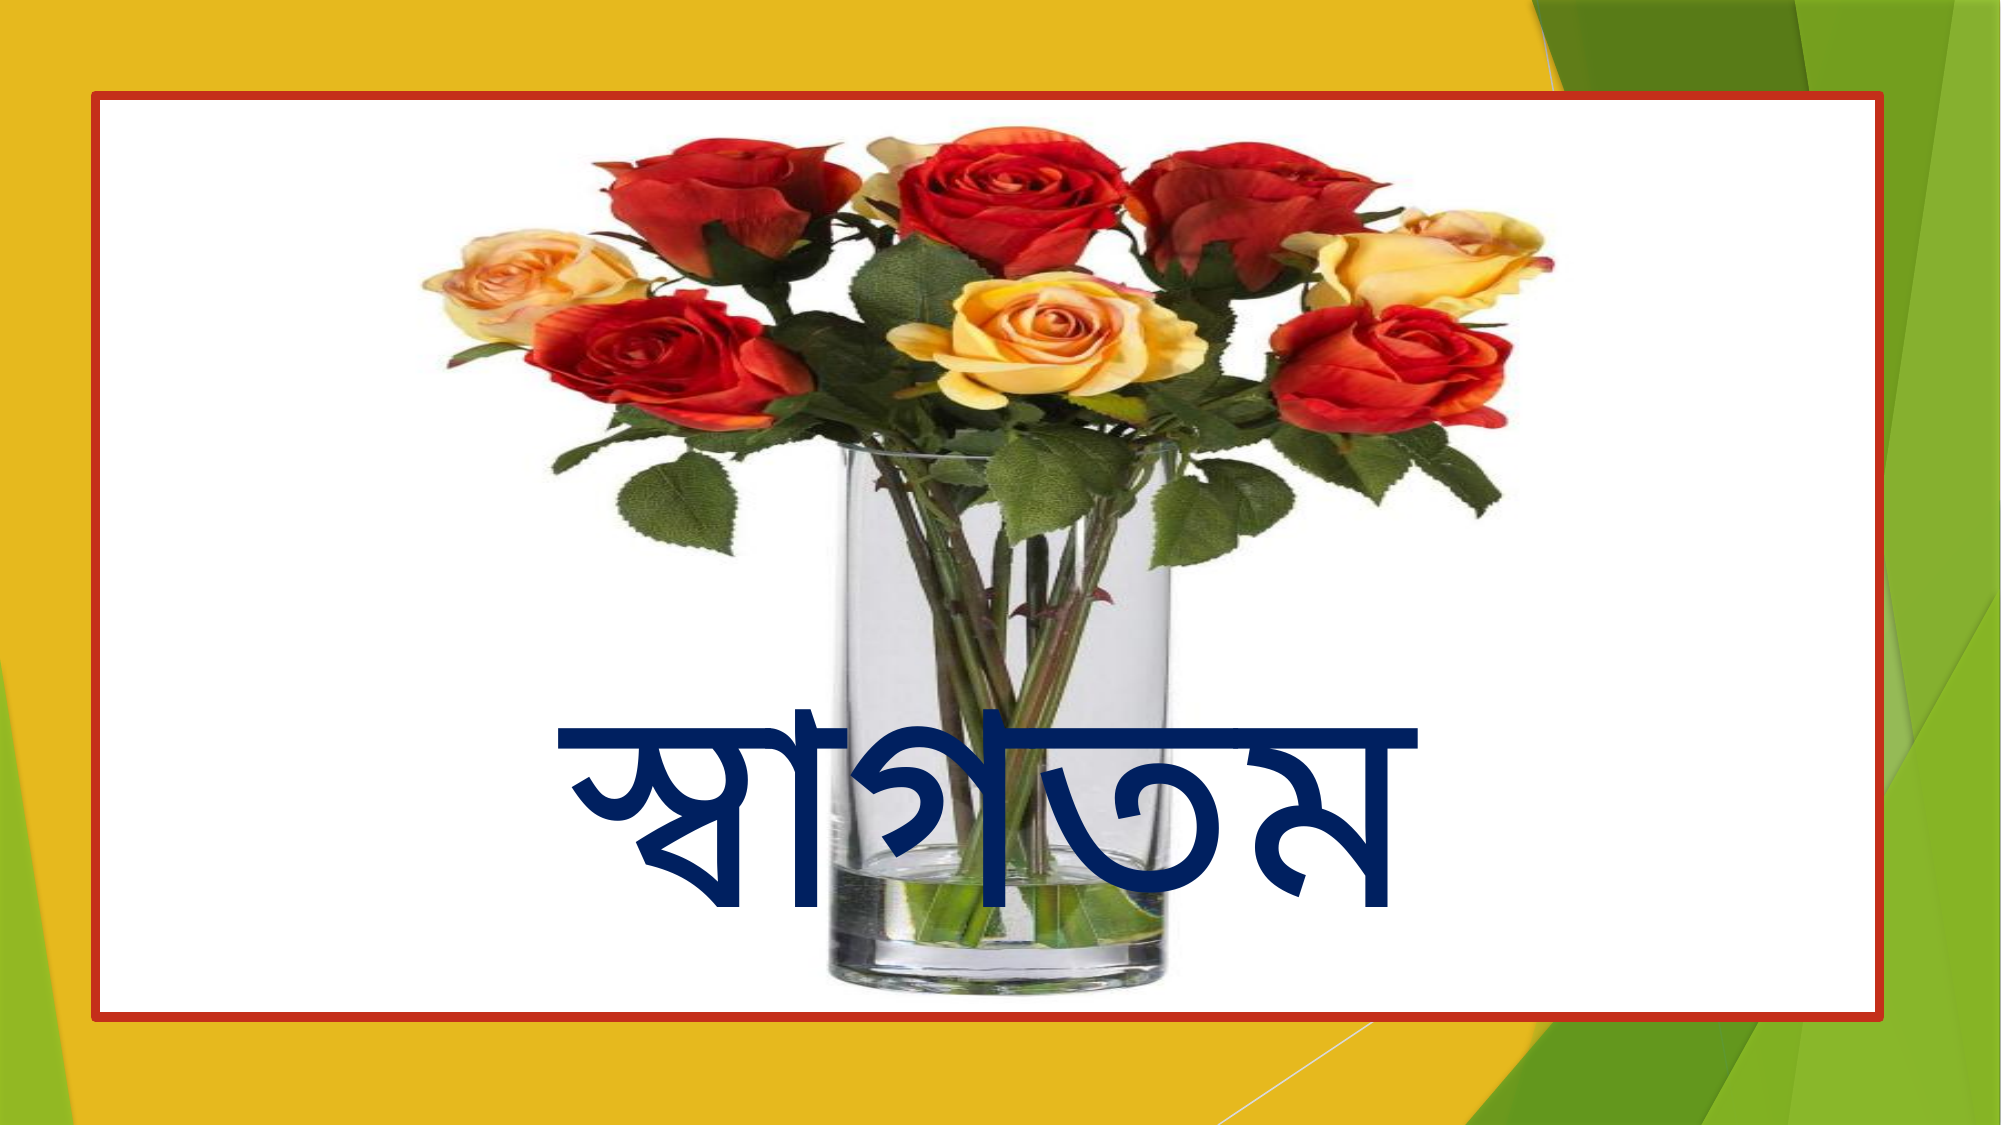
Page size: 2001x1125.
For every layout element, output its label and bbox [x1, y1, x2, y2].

picture [99, 99, 1876, 1013]
